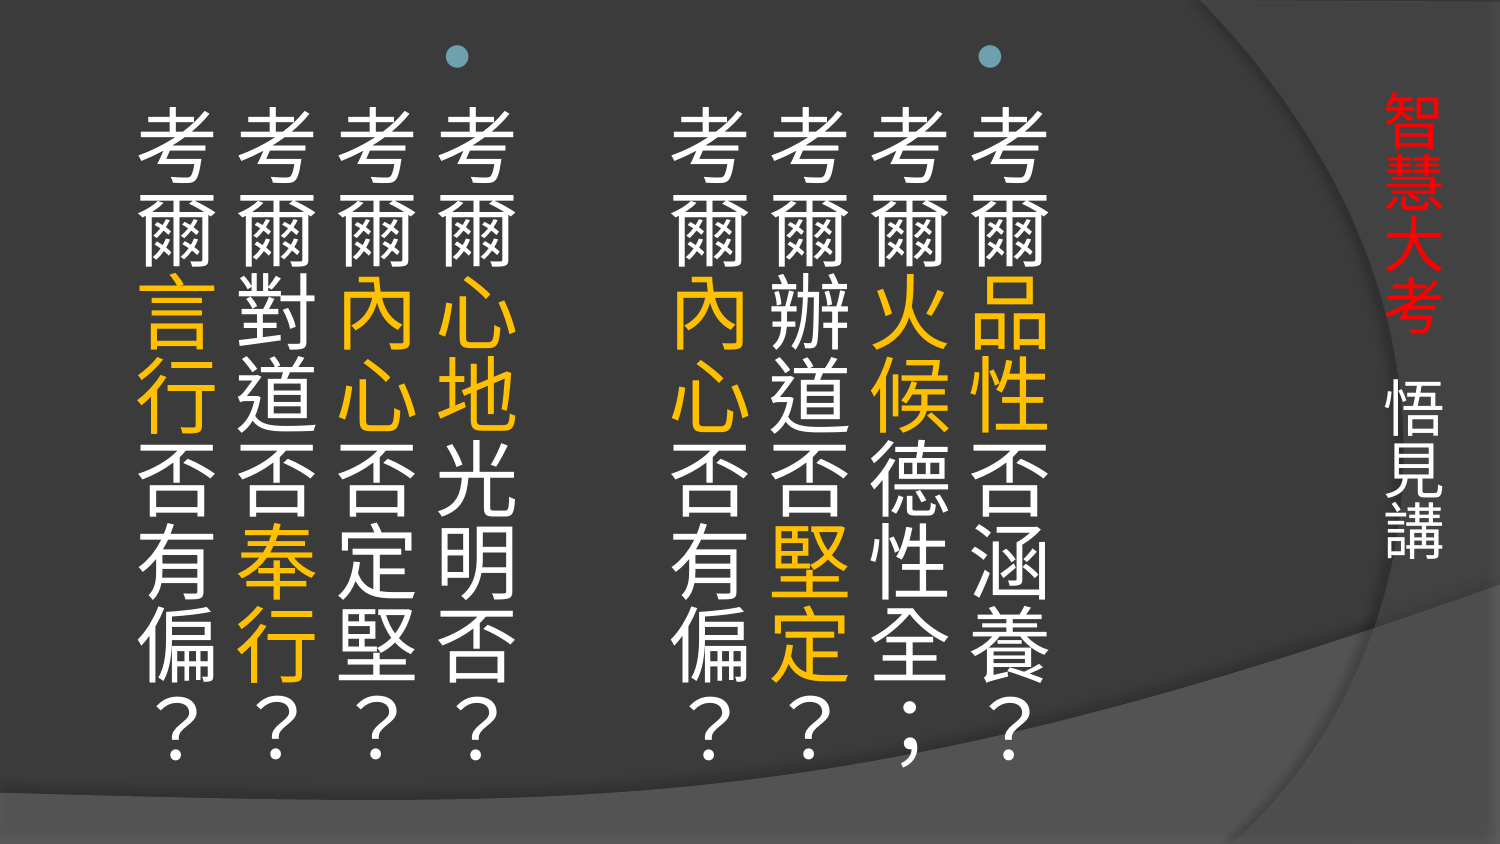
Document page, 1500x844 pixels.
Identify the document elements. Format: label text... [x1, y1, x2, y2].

title 智慧大考 悟見講 [1353, 43, 1473, 812]
list 考爾品性否涵養？考爾火候德性全； 考爾辦道否堅定？考爾內心否有偏？ 考爾心地光明否？考爾內心否定堅？ 考爾對道否奉行？考爾言行否有偏？ [29, 20, 1353, 824]
